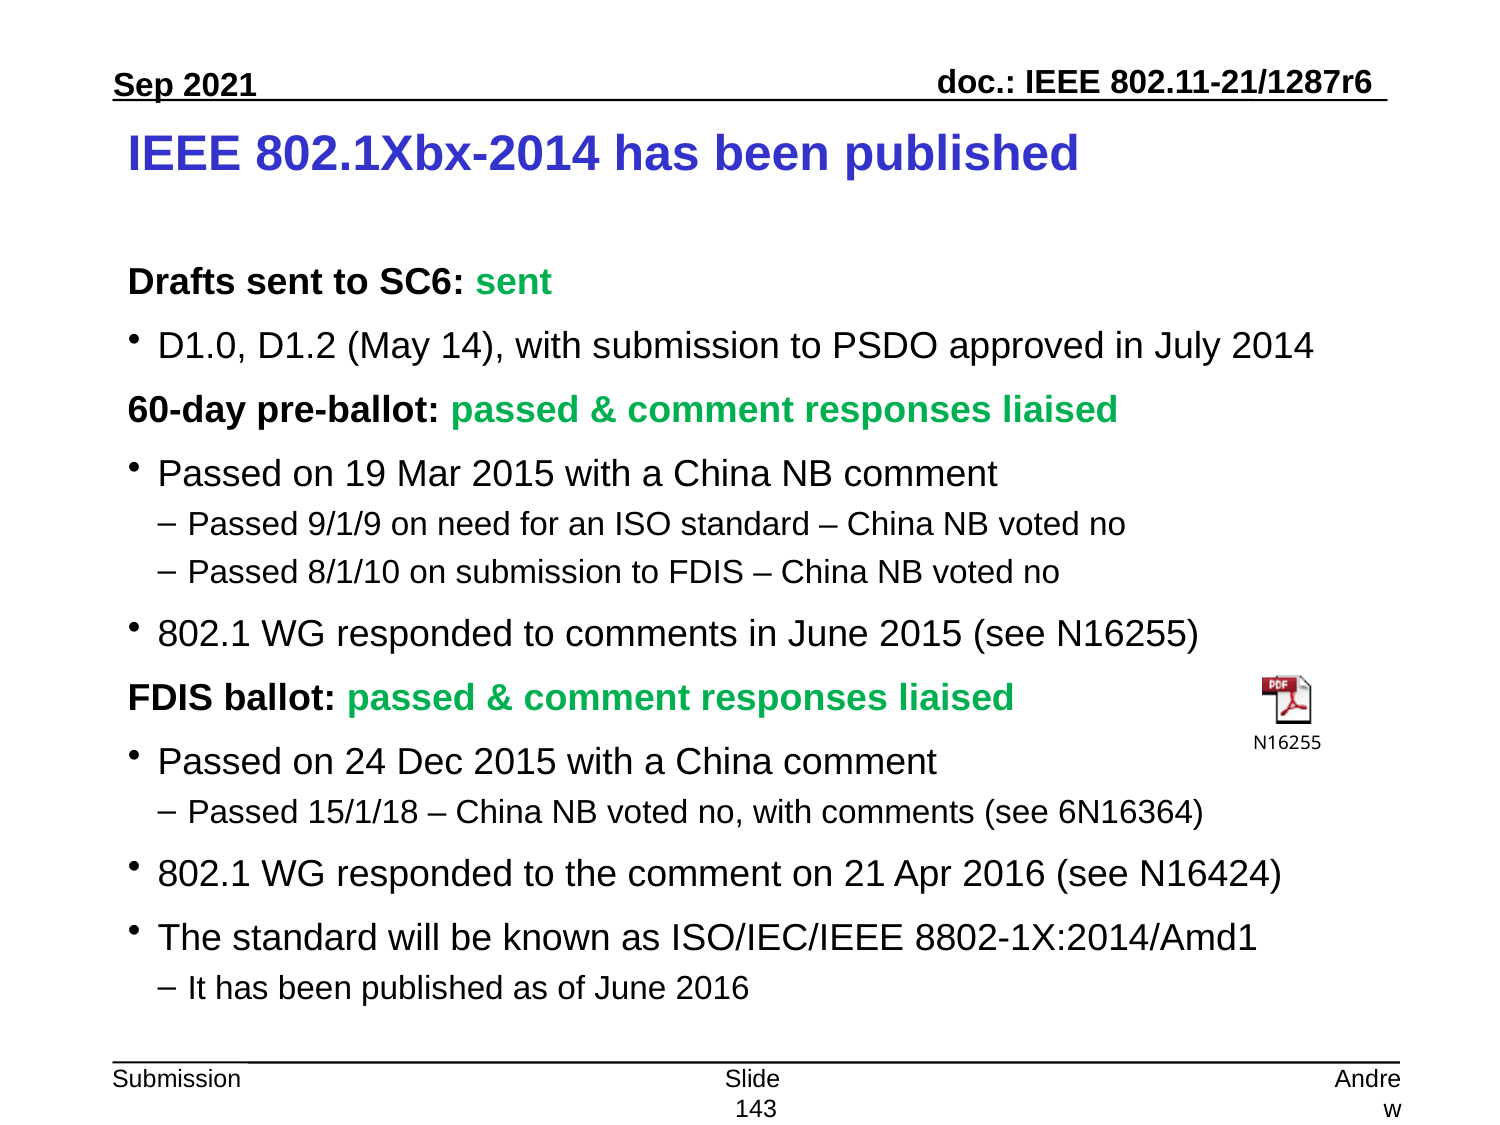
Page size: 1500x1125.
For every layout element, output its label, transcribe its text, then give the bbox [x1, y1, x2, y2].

footer Andrew Myles, Cisco [1320, 1061, 1402, 1093]
slide_number Slide 143 [709, 1061, 803, 1093]
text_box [1212, 673, 1363, 801]
title IEEE 802.1Xbx-2014 has been published [112, 112, 1413, 288]
list Drafts sent to SC6: sent D1.0, D1.2 (May 14), with submission to PSDO approved in July 2014 60-day pre-ballot: passed & comment responses liaised Passed on 19 Mar 2015 with a China NB comment Passed 9/1/9 on need for an ISO standard – China NB voted no Passed 8/1/10 on submission to FDIS – China NB voted no 802.1 WG responded to comments in June 2015 (see N16255) FDIS ballot: passed & comment responses liaised Passed on 24 Dec 2015 with a China comment Passed 15/1/18 – China NB voted no, with comments (see 6N16364) 802.1 WG responded to the comment on 21 Apr 2016 (see N16424) The standard will be known as ISO/IEC/IEEE 8802-1X:2014/Amd1 It has been published as of June 2016 [112, 249, 1388, 925]
